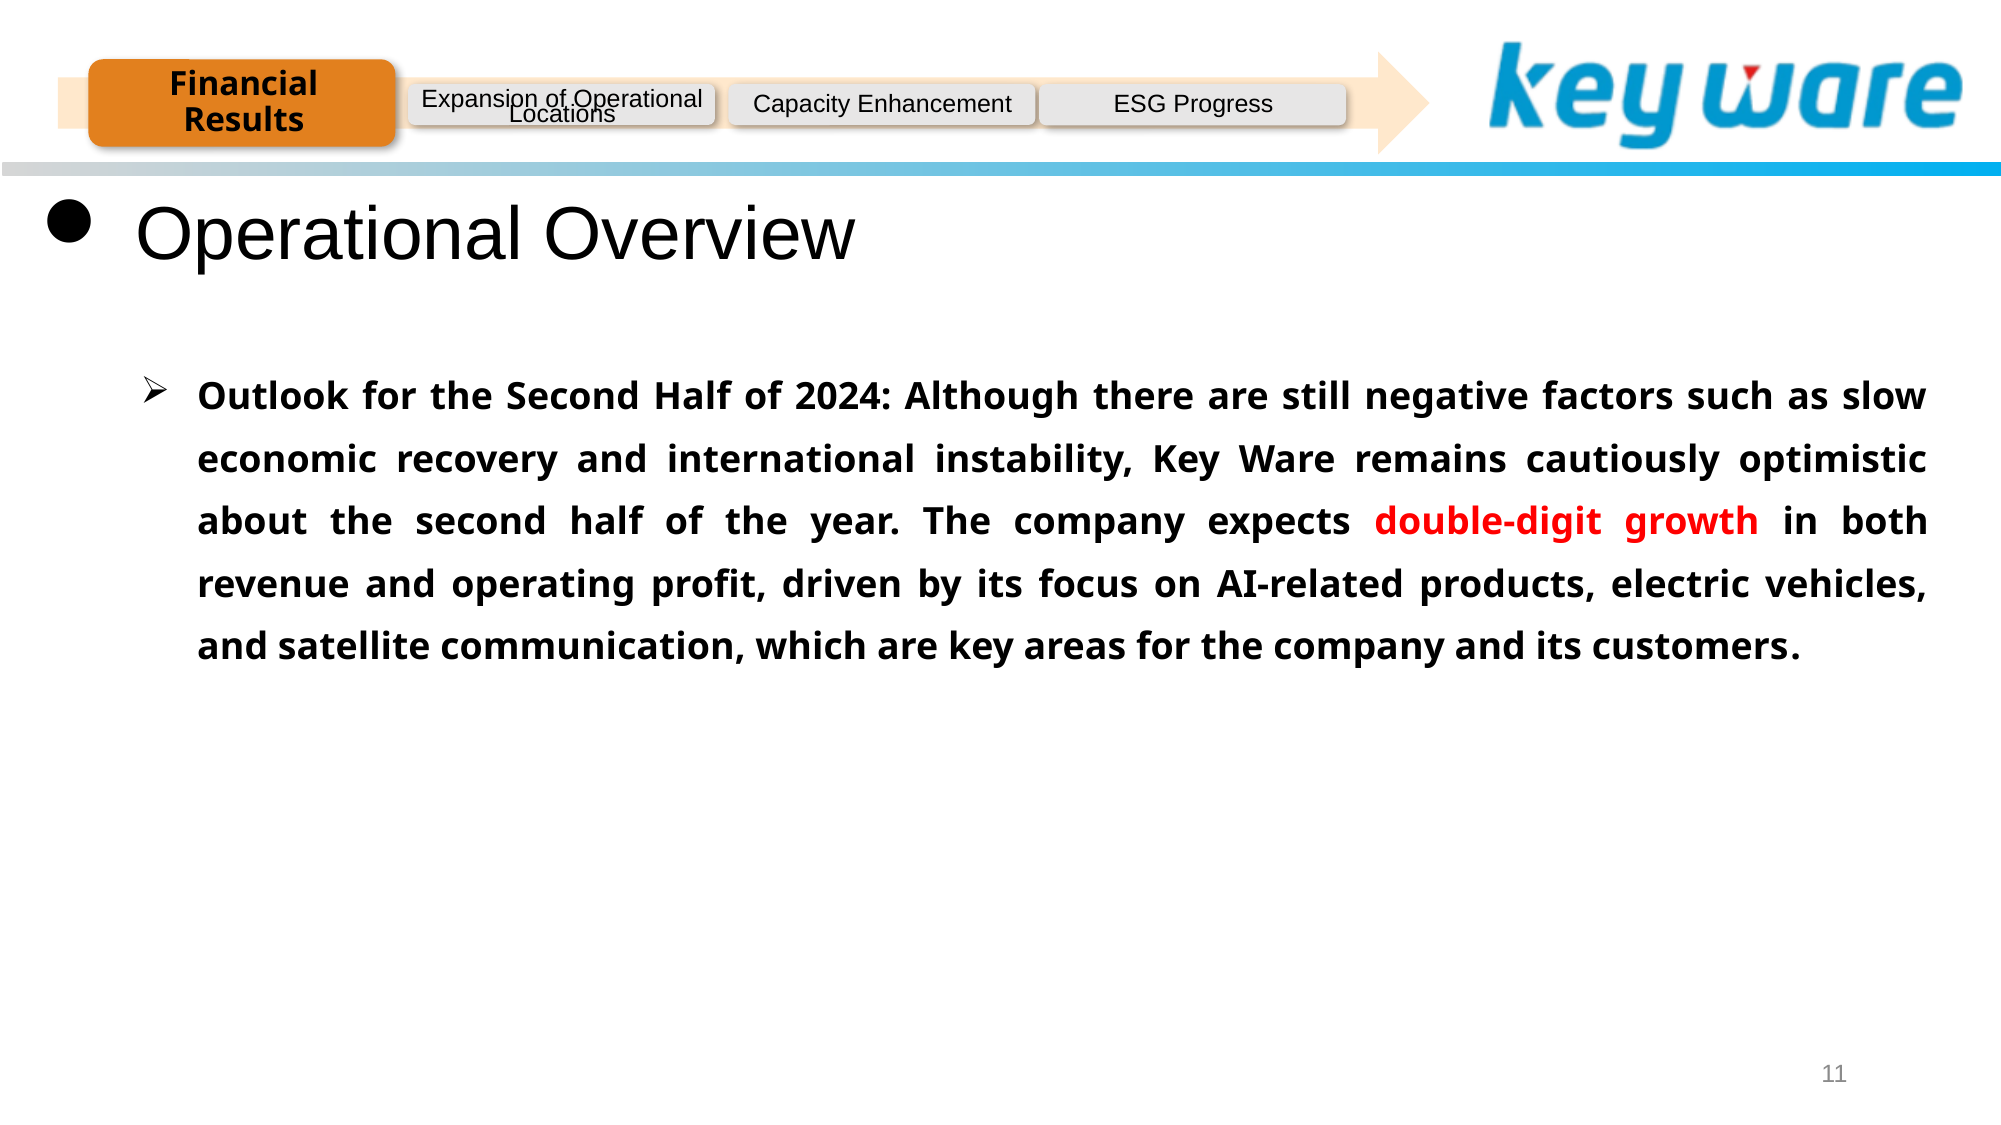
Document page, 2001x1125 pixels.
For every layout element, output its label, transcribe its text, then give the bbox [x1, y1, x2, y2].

picture [1471, 32, 1980, 158]
text_box [1, 162, 2000, 176]
text_box Outlook for the Second Half of 2024: Although there are still negative factors such as slow economic recovery and international instability, Key Ware remains cautiously optimistic about the second half of the year. The company expects double-digit growth in both revenue and operating profit, driven by its focus on AI-related products, electric vehicles, and satellite communication, which are key areas for the company and its customers. [125, 285, 1944, 675]
slide_number 11 [1412, 1042, 1863, 1103]
text_box Operational Overview [26, 169, 1752, 301]
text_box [57, 51, 1430, 155]
